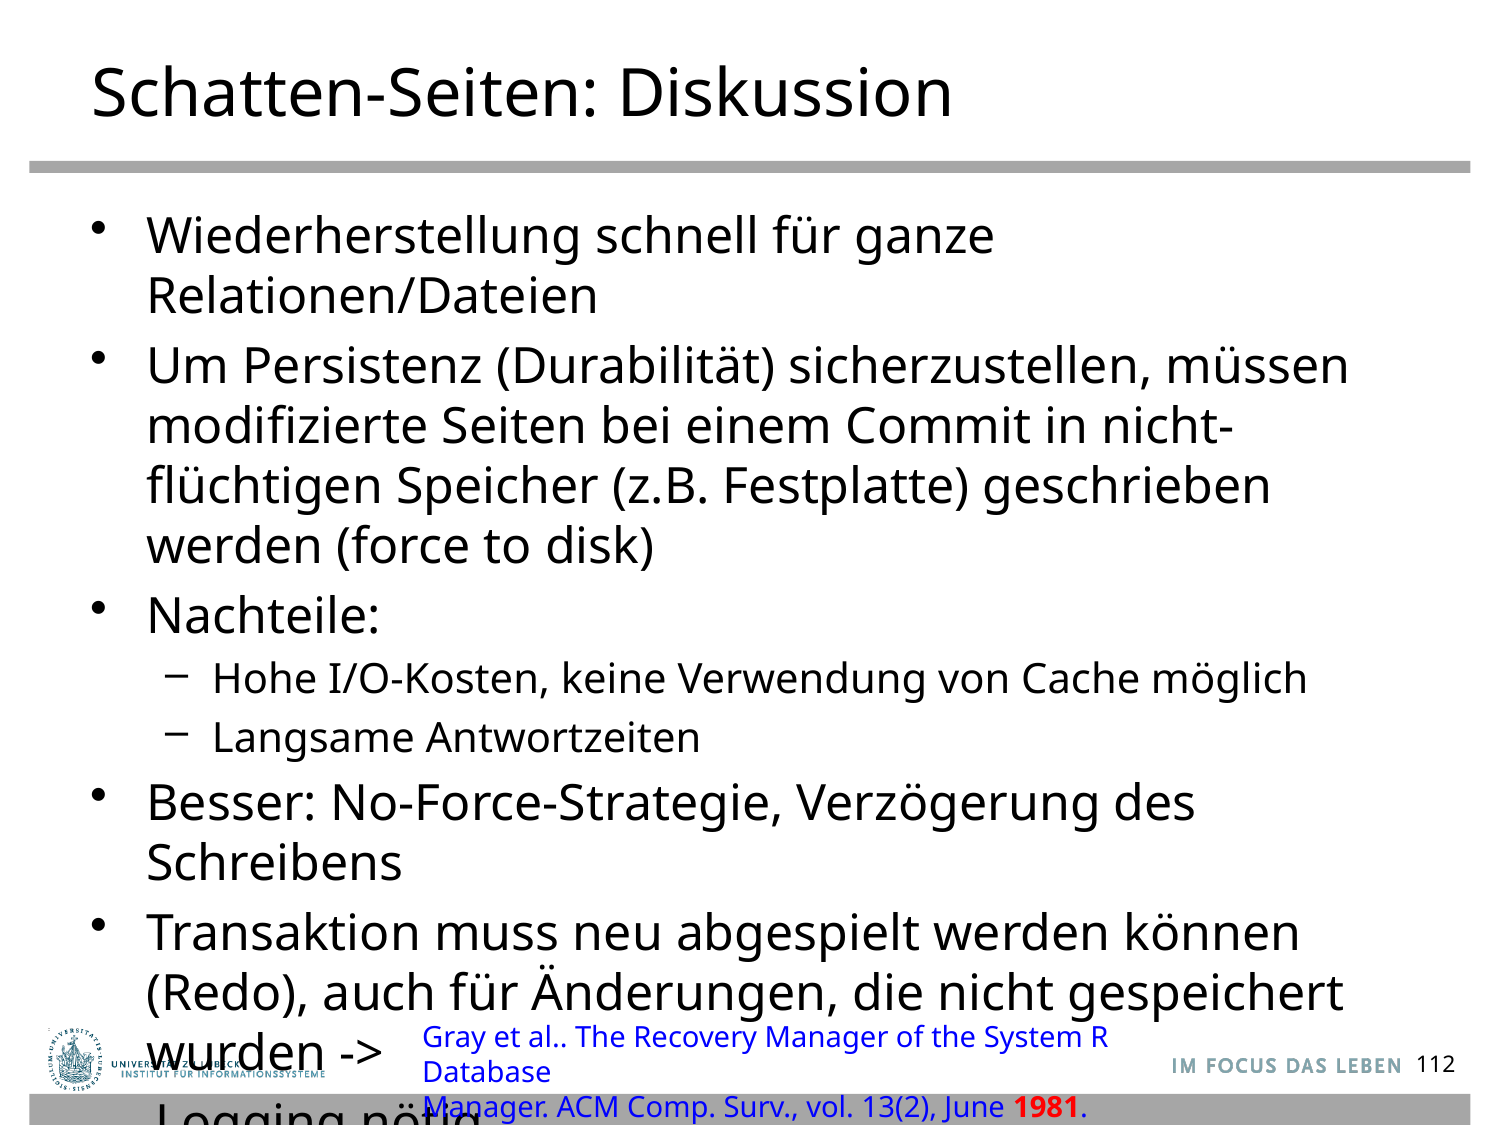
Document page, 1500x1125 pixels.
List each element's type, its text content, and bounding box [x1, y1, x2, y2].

text_box Gray et al.. The Recovery Manager of the System R Database Manager. ACM Comp. Surv., vol. 13(2), June 1981. [407, 1011, 1187, 1125]
slide_number 112 [1305, 1050, 1471, 1083]
title Schatten-Seiten: Diskussion [76, 42, 1427, 126]
picture [1187, 1058, 1305, 1073]
list Wiederherstellung schnell für ganze Relationen/Dateien Um Persistenz (Durabilität) sicherzustellen, müssen modifizierte Seiten bei einem Commit in nicht-flüchtigen Speicher (z.B. Festplatte) geschrieben werden (force to disk) Nachteile: Hohe I/O-Kosten, keine Verwendung von Cache möglich Langsame Antwortzeiten Besser: No-Force-Strategie, Verzögerung des Schreibens Transaktion muss neu abgespielt werden können (Redo), auch für Änderungen, die nicht gespeichert wurden -> Logging nötig [75, 196, 1425, 1012]
